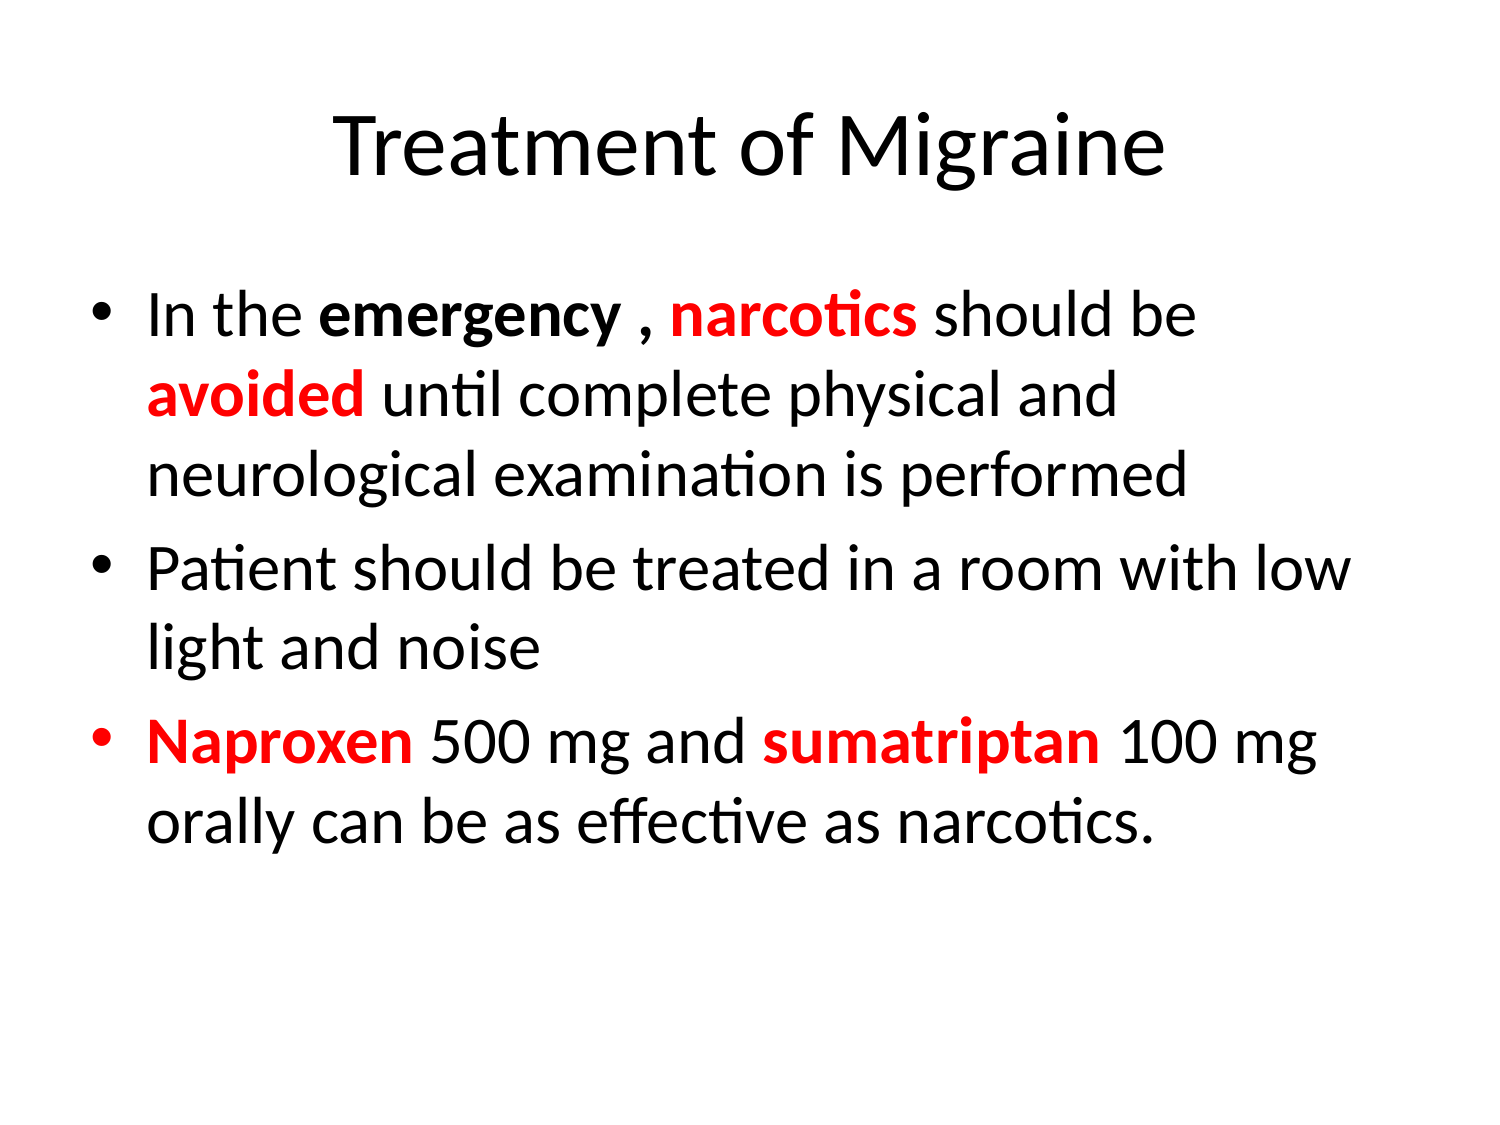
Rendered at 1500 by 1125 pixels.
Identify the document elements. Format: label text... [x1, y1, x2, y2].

title Treatment of Migraine [75, 45, 1425, 233]
list In the emergency , narcotics should be avoided until complete physical and neurological examination is performed Patient should be treated in a room with low light and noise Naproxen 500 mg and sumatriptan 100 mg orally can be as effective as narcotics. [75, 262, 1425, 1005]
